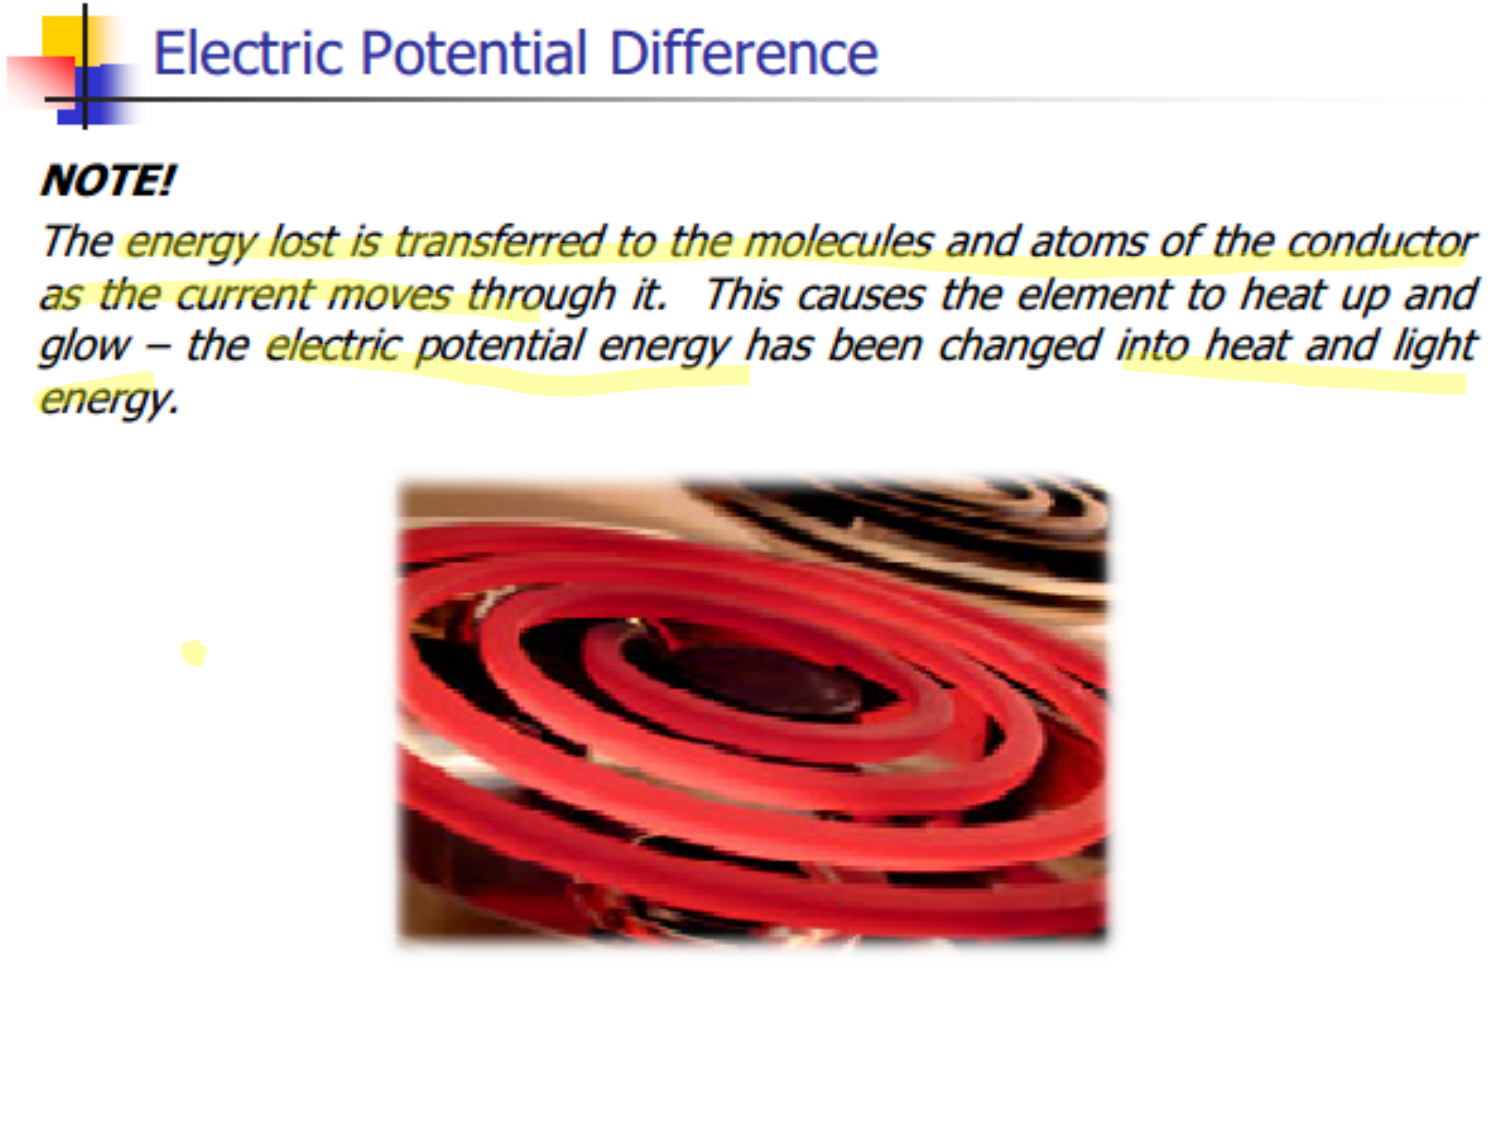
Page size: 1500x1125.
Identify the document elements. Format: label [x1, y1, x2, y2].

picture [0, 0, 1500, 983]
